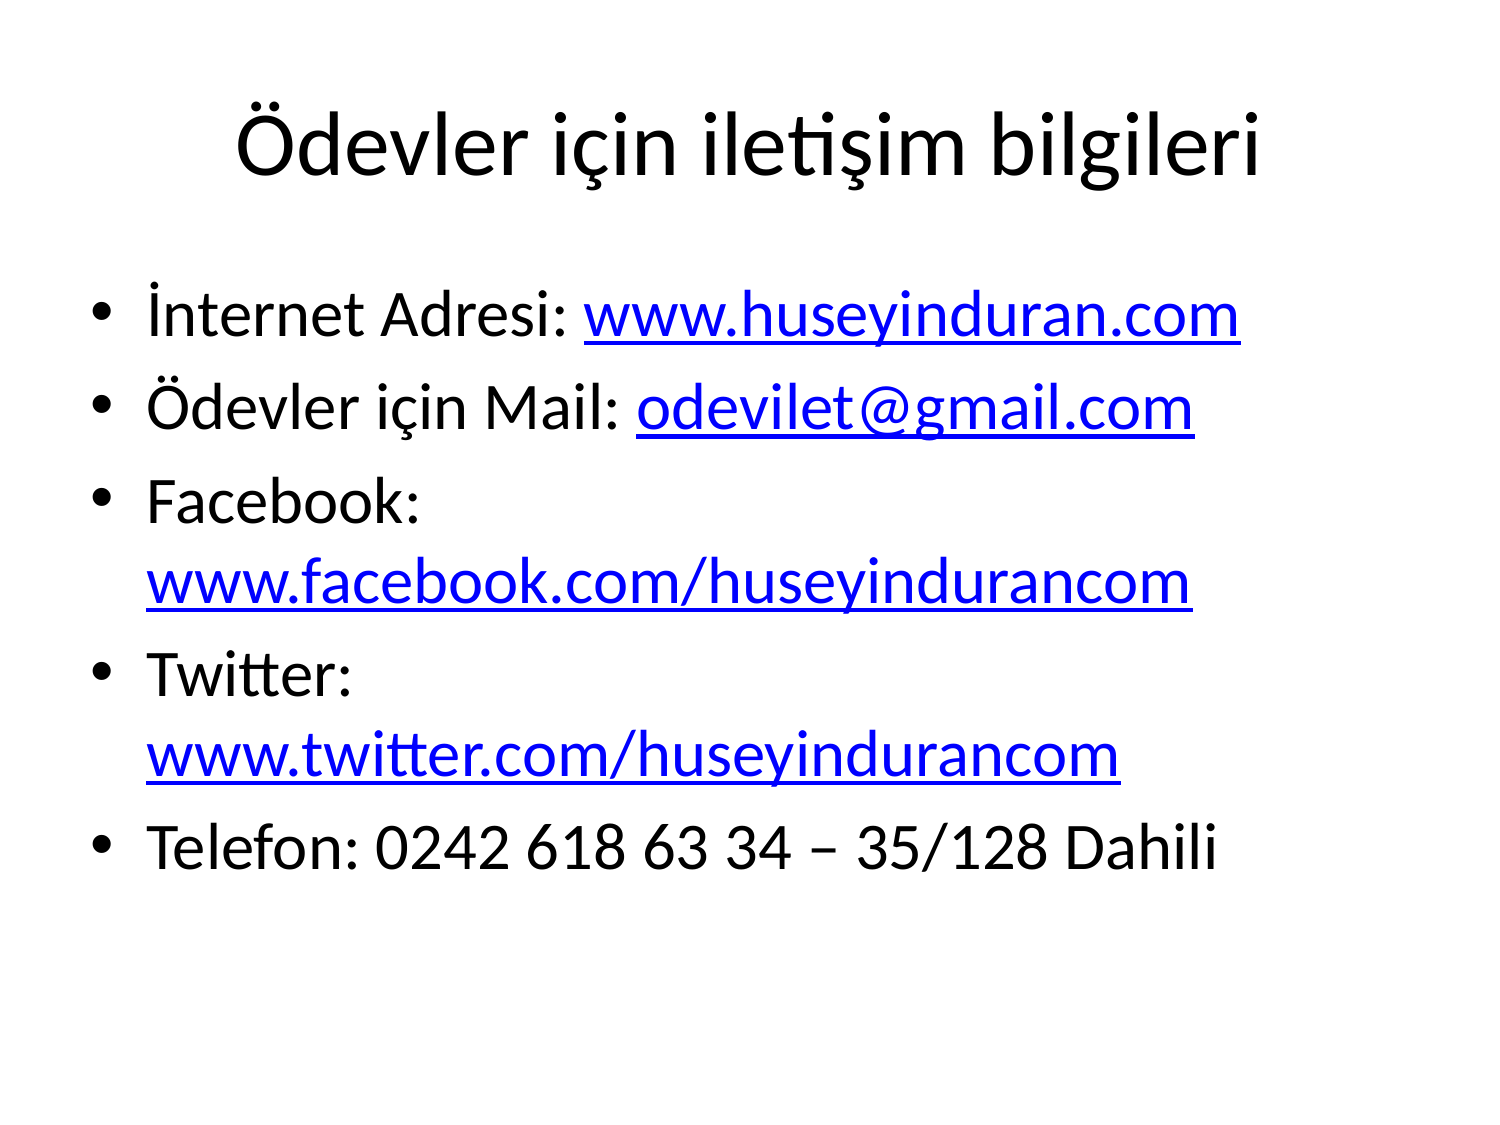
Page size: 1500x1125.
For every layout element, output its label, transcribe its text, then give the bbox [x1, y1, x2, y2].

list İnternet Adresi: www.huseyinduran.com Ödevler için Mail: odevilet@gmail.com Facebook: www.facebook.com/huseyindurancom Twitter: www.twitter.com/huseyindurancom Telefon: 0242 618 63 34 – 35/128 Dahili [75, 262, 1425, 1005]
title Ödevler için iletişim bilgileri [75, 45, 1425, 233]
